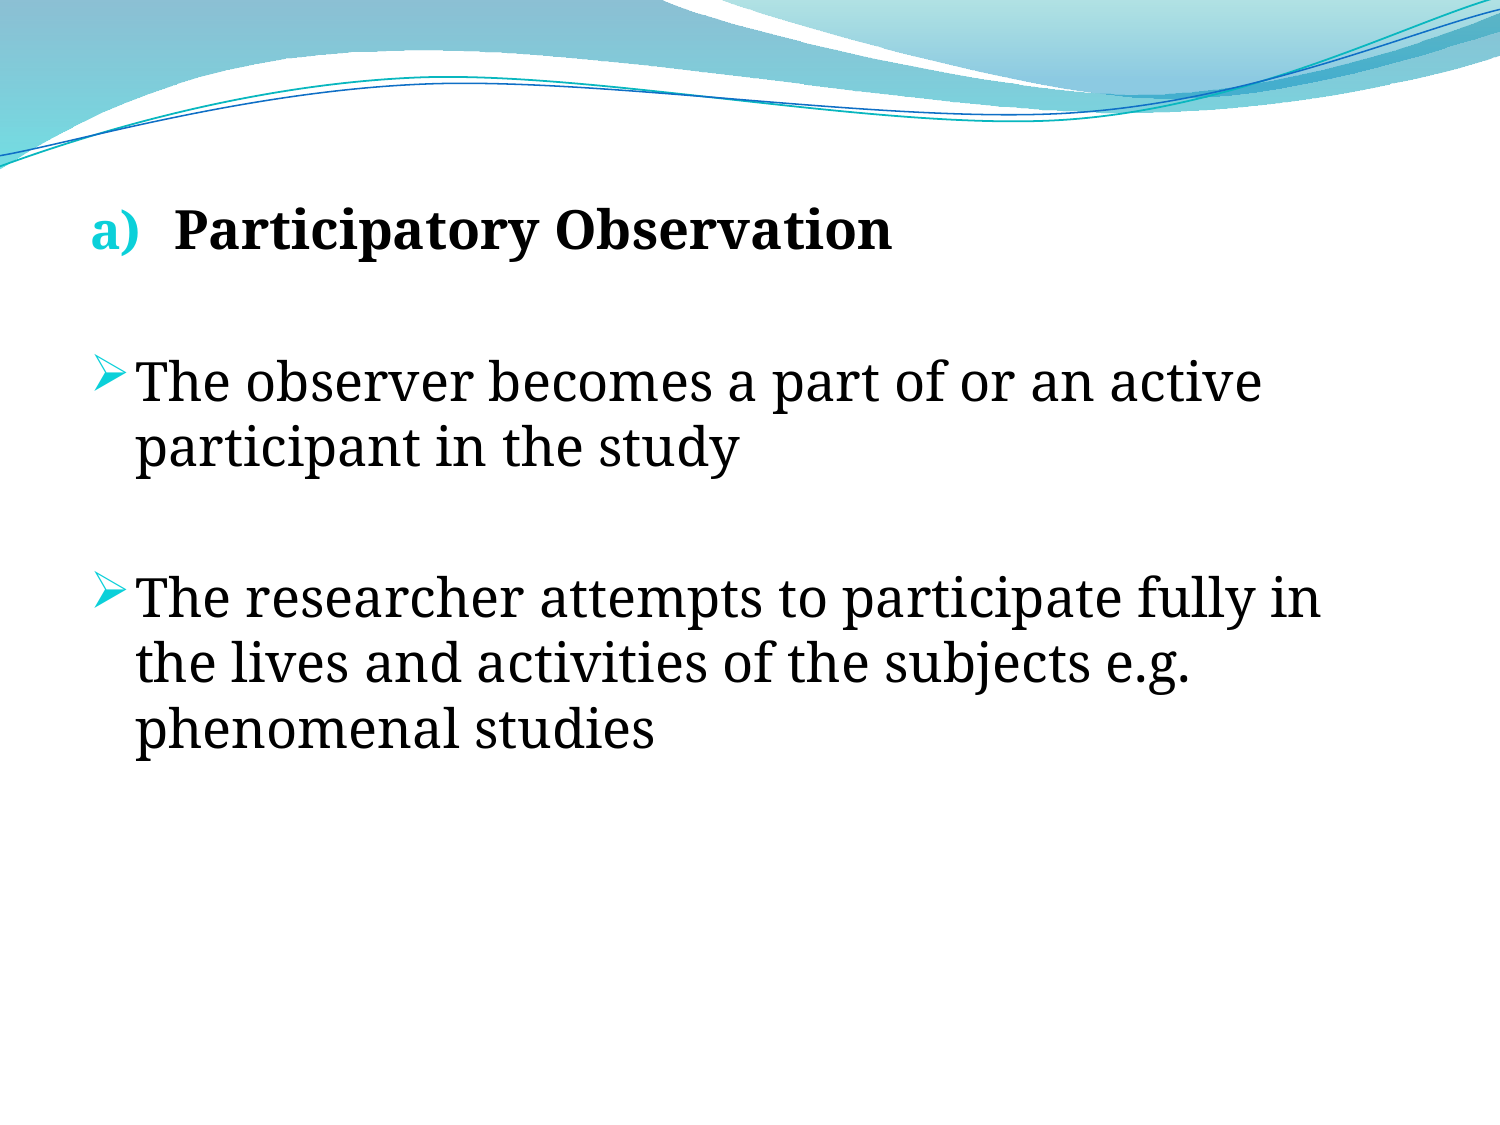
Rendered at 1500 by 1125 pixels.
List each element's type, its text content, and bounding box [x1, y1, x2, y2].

list Participatory Observation The observer becomes a part of or an active participant in the study The researcher attempts to participate fully in the lives and activities of the subjects e.g. phenomenal studies [75, 187, 1425, 1038]
